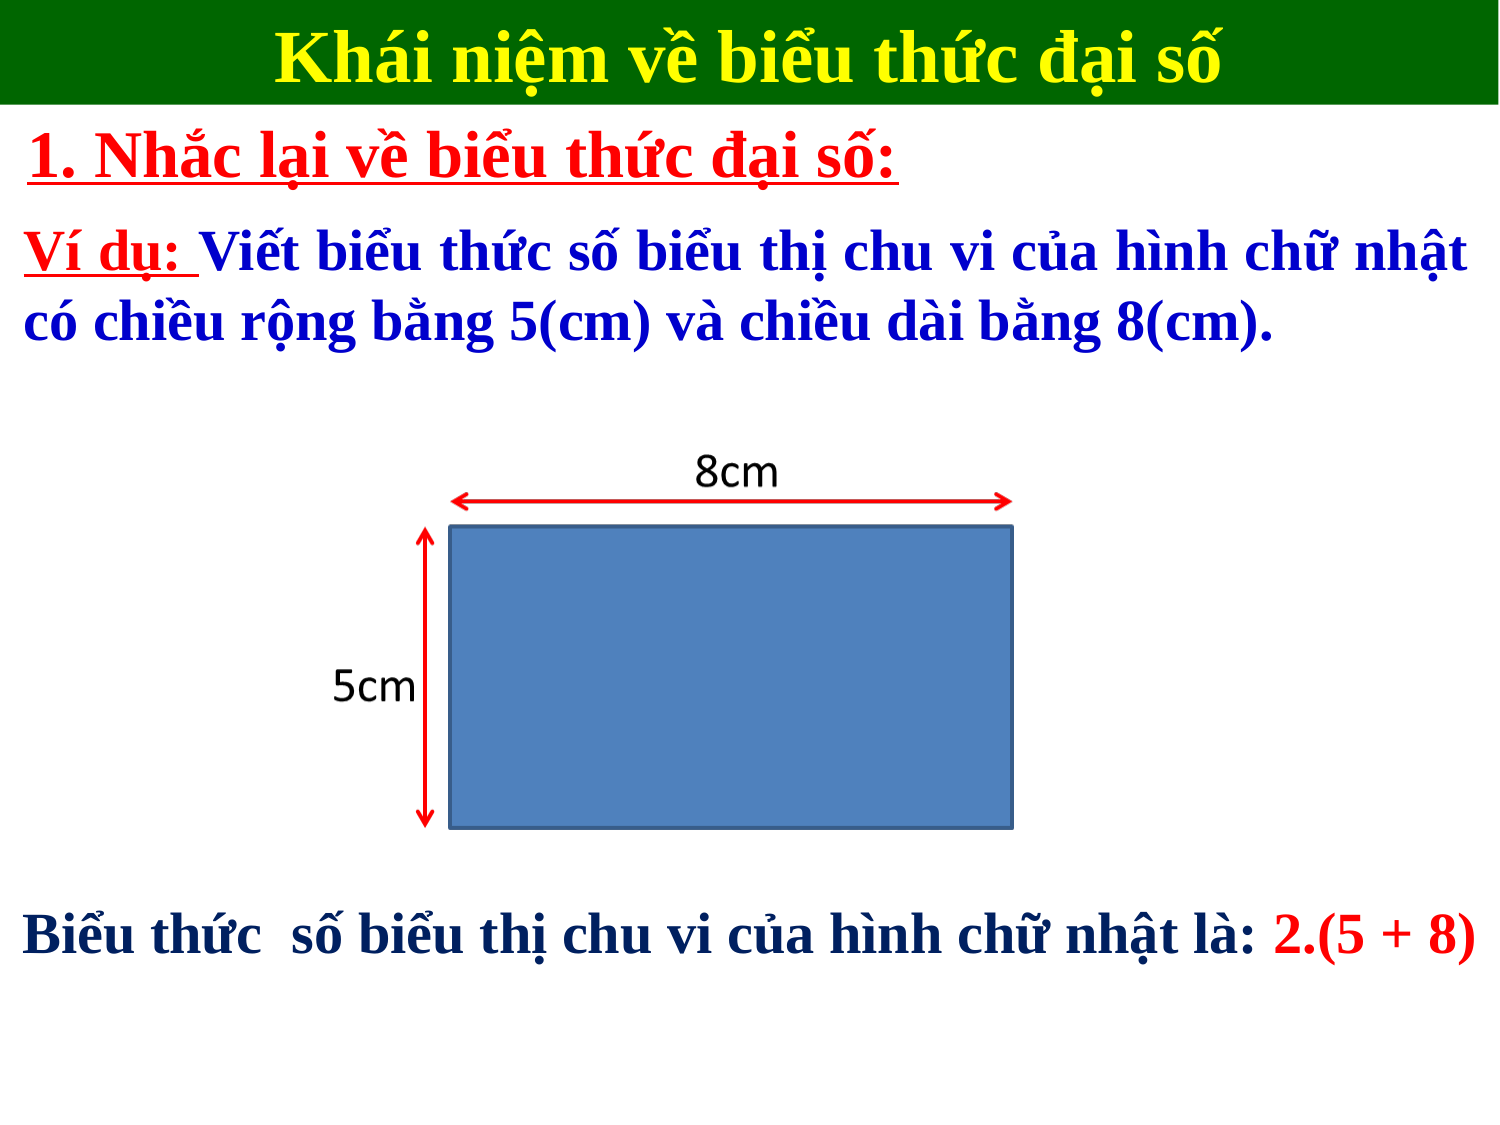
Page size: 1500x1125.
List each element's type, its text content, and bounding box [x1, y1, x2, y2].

picture [299, 424, 1032, 847]
text_box Khái niệm về biểu thức đại số [0, 0, 1499, 105]
text_box 1. Nhắc lại về biểu thức đại số: [12, 103, 1063, 199]
text_box Biểu thức số biểu thị chu vi của hình chữ nhật là: 2.(5 + 8) [7, 887, 1493, 973]
text_box Ví dụ: Viết biểu thức số biểu thị chu vi của hình chữ nhật có chiều rộng bằng 5(cm) và chiều dài bằng 8(cm). [9, 204, 1484, 360]
